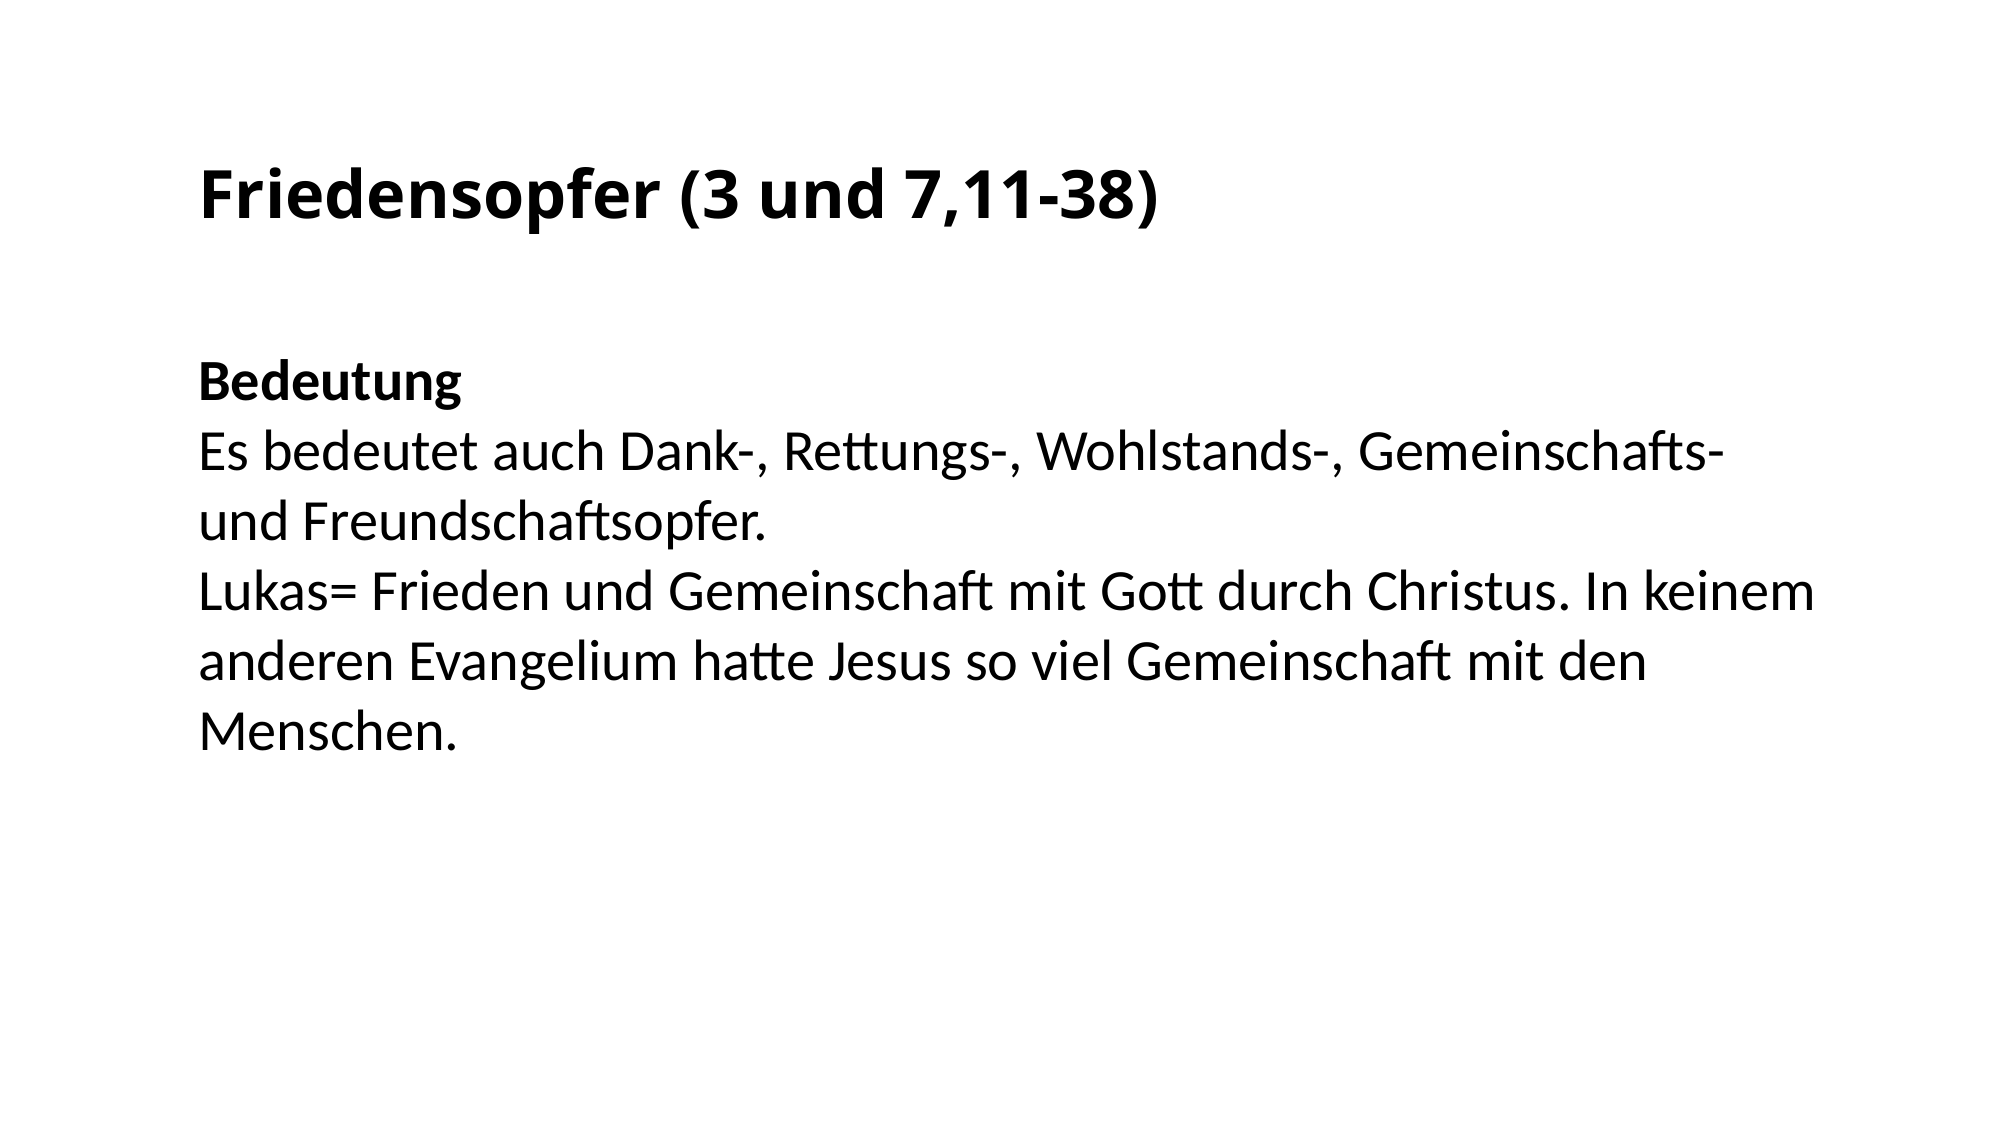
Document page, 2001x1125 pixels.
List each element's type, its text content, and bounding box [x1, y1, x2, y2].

text_box Friedensopfer (3 und 7,11-38) Bedeutung Es bedeutet auch Dank-, Rettungs-, Wohlstands-, Gemeinschafts- und Freundschaftsopfer. Lukas= Frieden und Gemeinschaft mit Gott durch Christus. In keinem anderen Evangelium hatte Jesus so viel Gemeinschaft mit den Menschen. [183, 138, 1842, 770]
